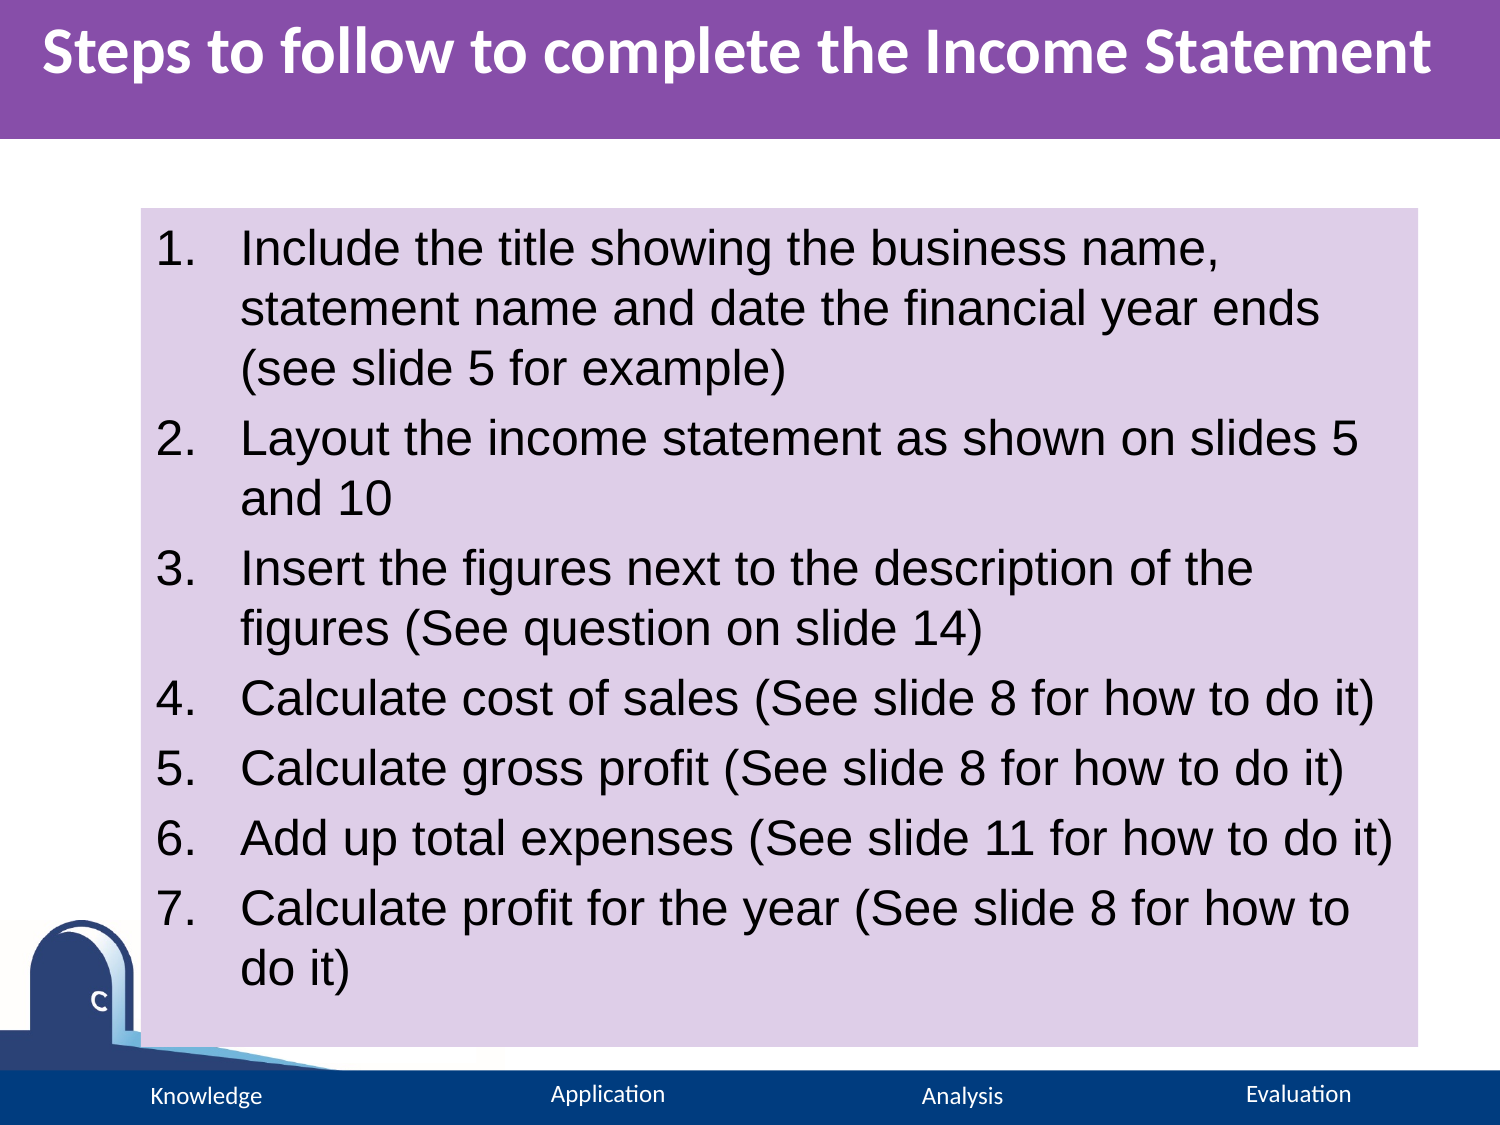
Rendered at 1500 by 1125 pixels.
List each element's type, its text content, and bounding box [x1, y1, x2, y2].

title Steps to follow to complete the Income Statement [5, 0, 1471, 149]
picture [0, 920, 505, 1070]
list Include the title showing the business name, statement name and date the financial year ends (see slide 5 for example) Layout the income statement as shown on slides 5 and 10 Insert the figures next to the description of the figures (See question on slide 14) Calculate cost of sales (See slide 8 for how to do it) Calculate gross profit (See slide 8 for how to do it) Add up total expenses (See slide 11 for how to do it) Calculate profit for the year (See slide 8 for how to do it) [140, 208, 1419, 1047]
